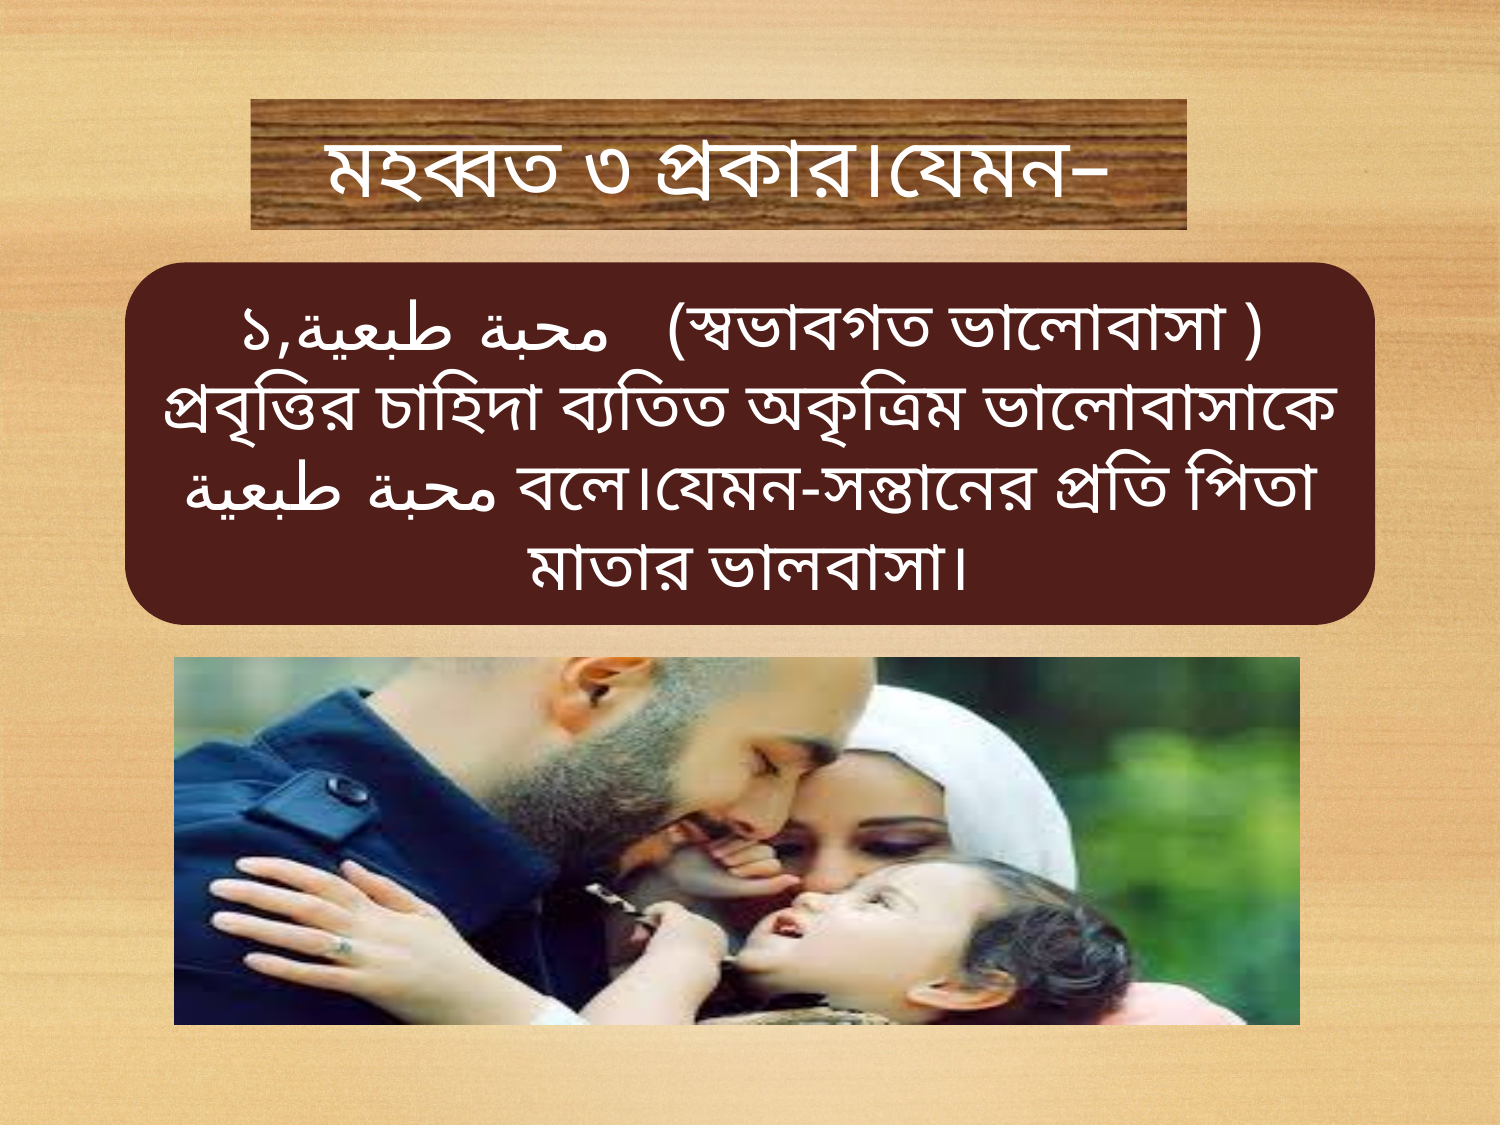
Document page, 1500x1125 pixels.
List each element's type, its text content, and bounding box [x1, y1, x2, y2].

picture [0, 0, 1500, 1125]
title মহব্বত ৩ প্রকার।যেমন– [250, 99, 1187, 230]
text_box ১,محبة طبعية (স্বভাবগত ভালোবাসা ) প্রবৃত্তির চাহিদা ব্যতিত অকৃত্রিম ভালোবাসাকে محبة طبعية বলে।যেমন-সন্তানের প্রতি পিতা মাতার ভালবাসা। [123, 261, 1377, 627]
